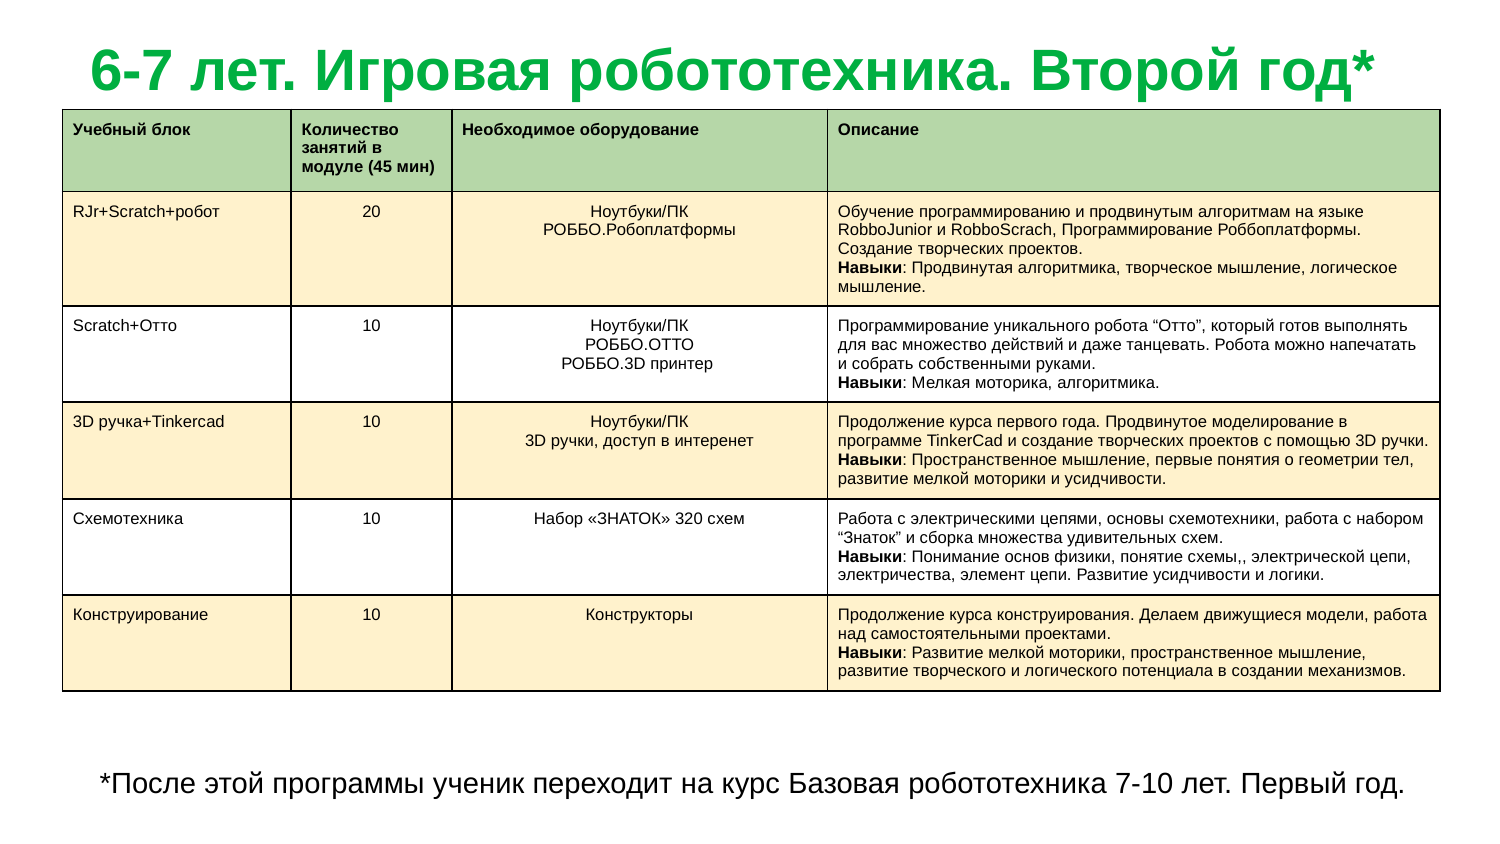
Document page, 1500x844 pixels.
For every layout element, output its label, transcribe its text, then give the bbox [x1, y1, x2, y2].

table_cell Программирование уникального робота “Отто”, который готов выполнять для вас множество действий и даже танцевать. Робота можно напечатать и собрать собственными руками. Навыки: Мелкая моторика, алгоритмика. [828, 307, 1439, 401]
table_cell Продолжение курса первого года. Продвинутое моделирование в программе TinkerCad и создание творческих проектов с помощью 3D ручки. Навыки: Пространственное мышление, первые понятия о геометрии тел, развитие мелкой моторики и усидчивости. [828, 403, 1439, 498]
table_header Учебный блок [63, 110, 290, 191]
table_cell 10 [292, 500, 451, 594]
table_cell 10 [292, 596, 451, 690]
table_cell Конструирование [63, 596, 290, 690]
table_cell Схемотехника [63, 500, 290, 594]
table_header Описание [828, 110, 1439, 191]
table_cell Ноутбуки/ПК 3D ручки, доступ в интеренет [453, 403, 827, 498]
table_cell Конструкторы [453, 596, 827, 690]
table_cell Набор «ЗНАТОК» 320 схем [453, 500, 827, 594]
table_cell Ноутбуки/ПК РОББО.ОТТО РОББО.3D принтер [453, 307, 827, 401]
table_cell 10 [292, 307, 451, 401]
table_cell 20 [292, 192, 451, 305]
table_header Необходимое оборудование [453, 110, 827, 191]
table_cell Продолжение курса конструирования. Делаем движущиеся модели, работа над самостоятельными проектами. Навыки: Развитие мелкой моторики, пространственное мышление, развитие творческого и логического потенциала в создании механизмов. [828, 596, 1439, 690]
table_cell 3D ручка+Tinkercad [63, 403, 290, 498]
table_cell RJr+Scratch+робот [63, 192, 290, 305]
text_box *После этой программы ученик переходит на курс Базовая робототехника 7-10 лет. Первый год. [84, 757, 1441, 807]
table_cell Ноутбуки/ПК РОББО.Робоплатформы [453, 192, 827, 305]
table_cell 10 [292, 403, 451, 498]
table_cell Обучение программированию и продвинутым алгоритмам на языке RobboJunior и RobboScrach, Программирование Роббоплатформы. Создание творческих проектов. Навыки: Продвинутая алгоритмика, творческое мышление, логическое мышление. [828, 192, 1439, 305]
table_header Количество занятий в модуле (45 мин) [292, 110, 451, 191]
table_cell Scratch+Отто [63, 307, 290, 401]
table_cell Работа с электрическими цепями, основы схемотехники, работа с набором “Знаток” и сборка множества удивительных схем. Навыки: Понимание основ физики, понятие схемы,, электрической цепи, электричества, элемент цепи. Развитие усидчивости и логики. [828, 500, 1439, 594]
title 6-7 лет. Игровая робототехника. Второй год* [0, 16, 1441, 160]
